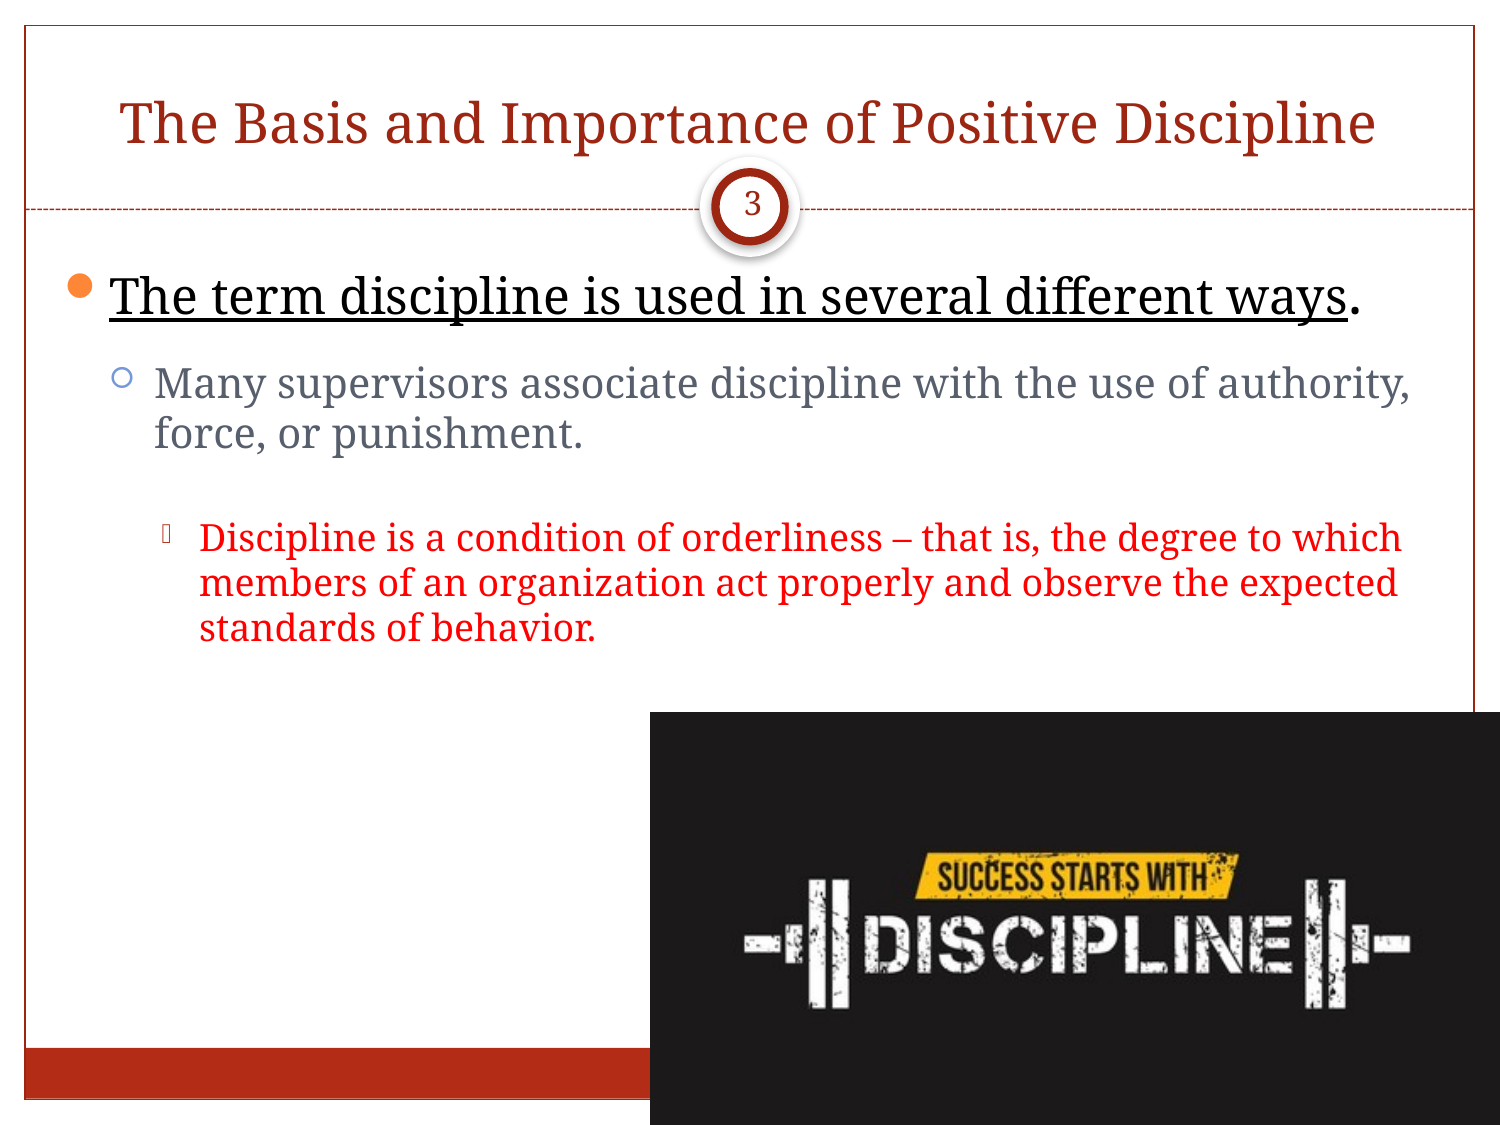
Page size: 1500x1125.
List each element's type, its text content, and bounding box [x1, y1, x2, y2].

picture [649, 712, 1500, 1125]
title The Basis and Importance of Positive Discipline [49, 37, 1450, 162]
slide_number 3 [715, 168, 791, 241]
list The term discipline is used in several different ways. Many supervisors associate discipline with the use of authority, force, or punishment. Discipline is a condition of orderliness – that is, the degree to which members of an organization act properly and observe the expected standards of behavior. [49, 250, 1445, 1001]
